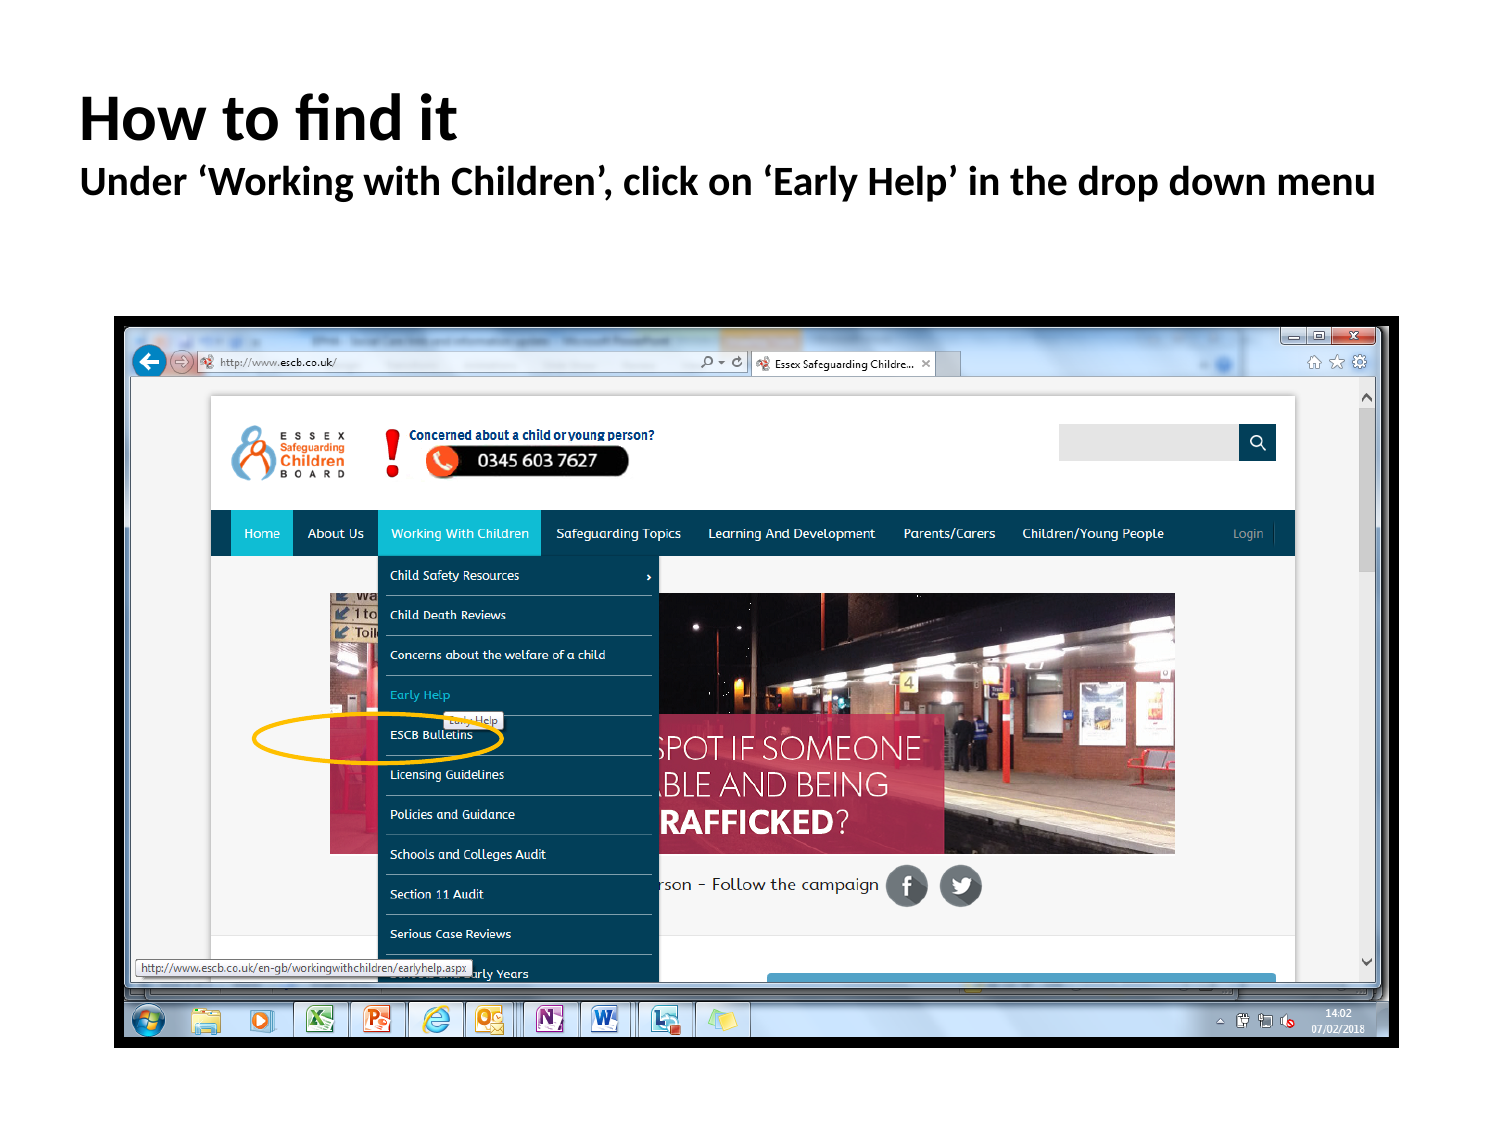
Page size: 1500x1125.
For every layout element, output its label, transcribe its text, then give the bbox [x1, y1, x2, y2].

picture [123, 326, 1390, 1038]
title How to find it Under ‘Working with Children’, click on ‘Early Help’ in the drop down menu [64, 66, 1412, 173]
list [76, 208, 1424, 1071]
